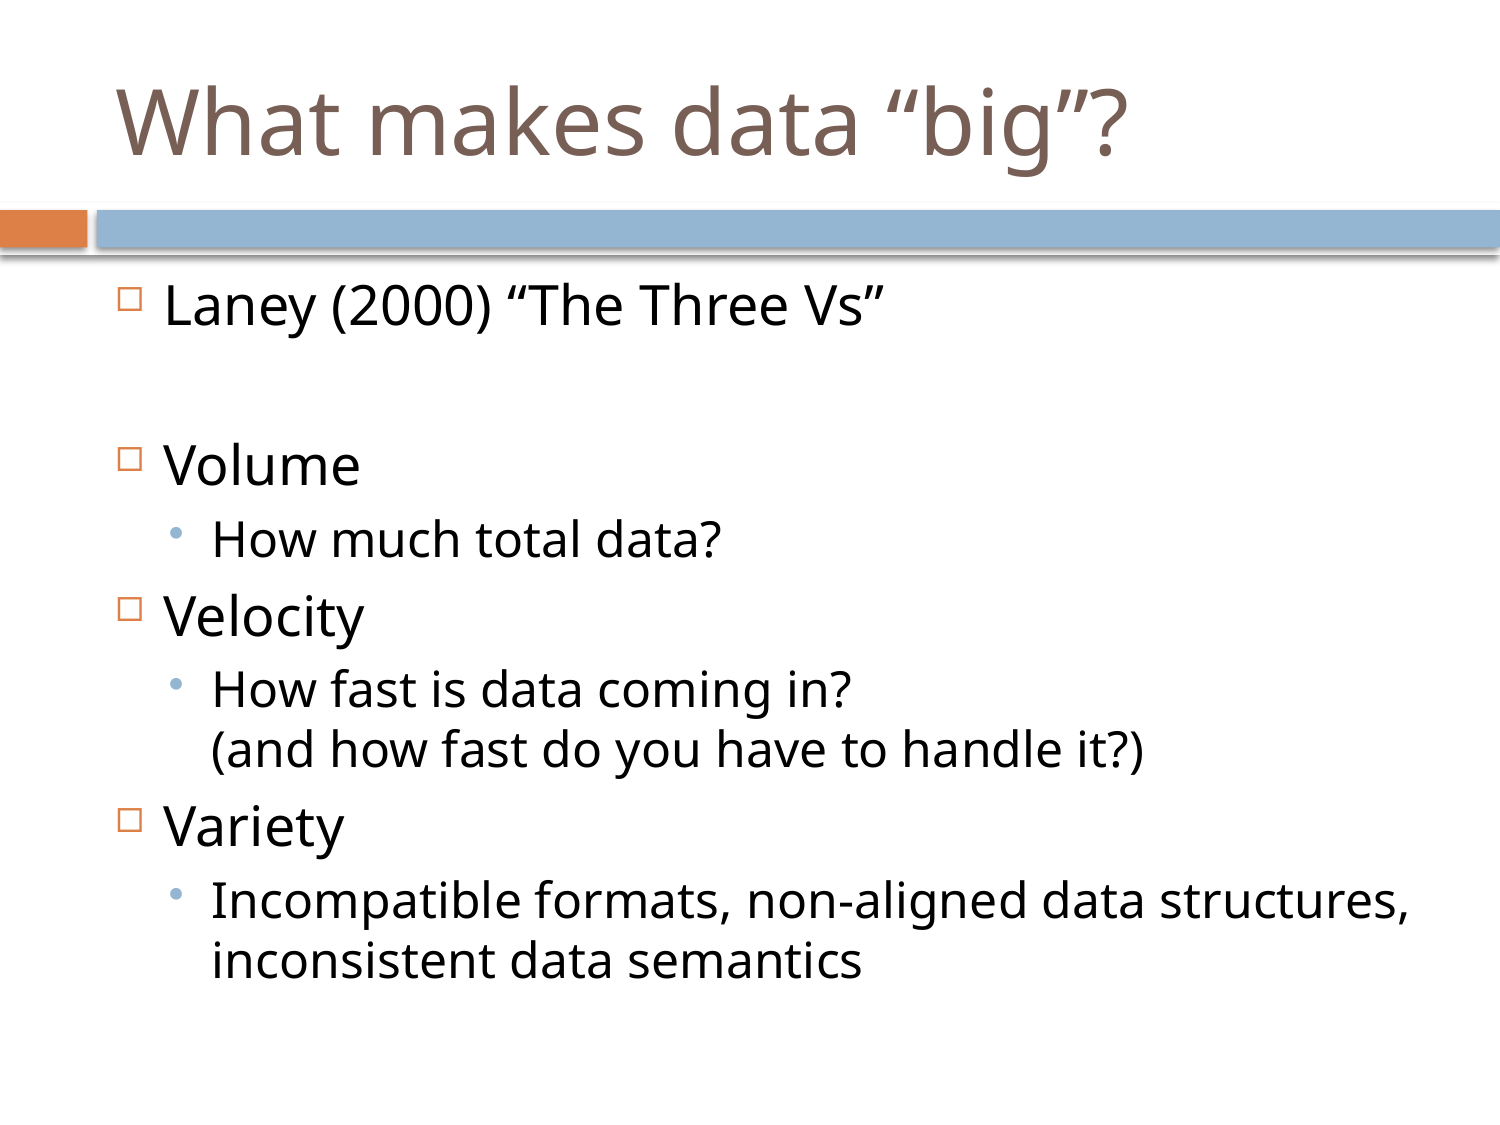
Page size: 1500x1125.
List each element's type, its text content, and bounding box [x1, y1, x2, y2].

title What makes data “big”? [100, 37, 1438, 200]
list Laney (2000) “The Three Vs” Volume How much total data? Velocity How fast is data coming in? (and how fast do you have to handle it?) Variety Incompatible formats, non-aligned data structures, inconsistent data semantics [100, 262, 1438, 1000]
